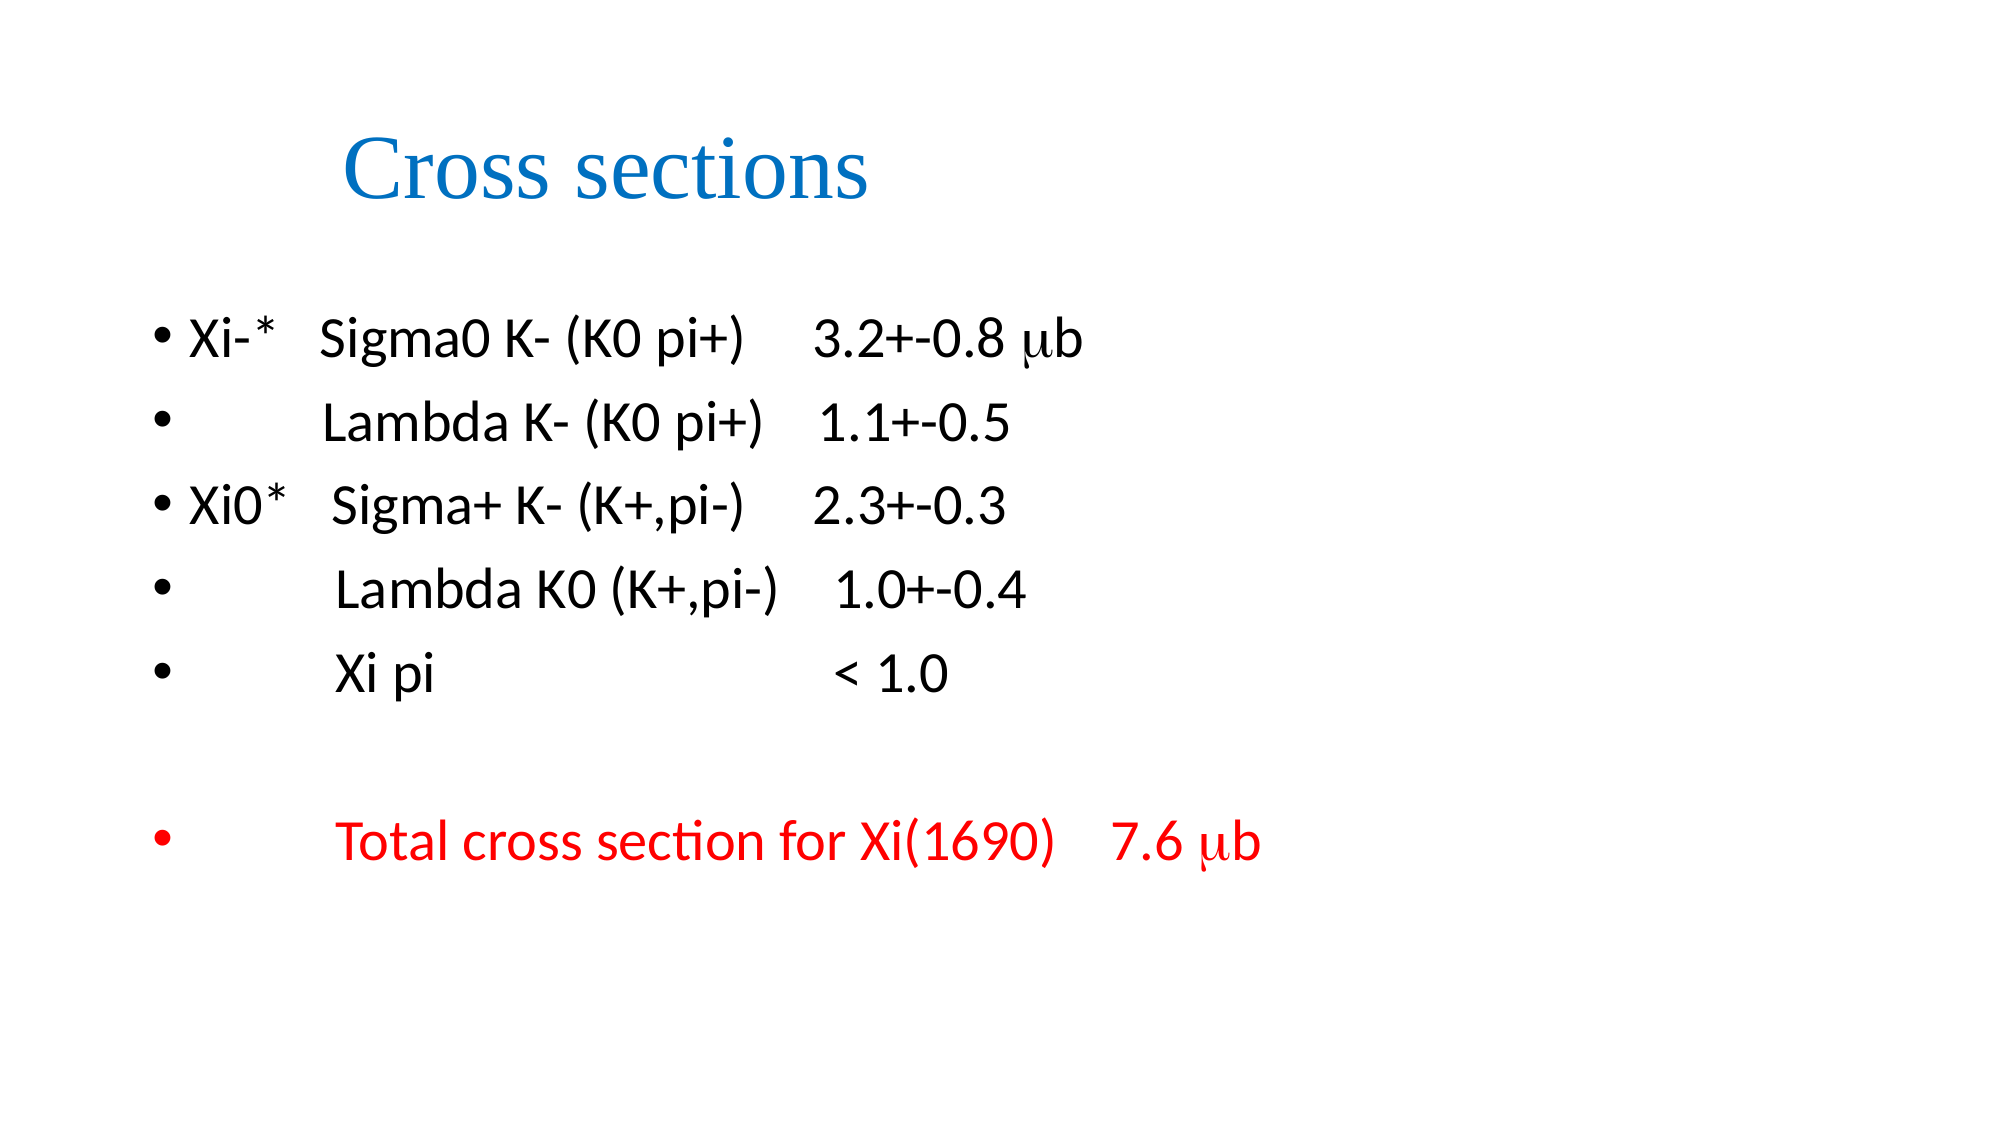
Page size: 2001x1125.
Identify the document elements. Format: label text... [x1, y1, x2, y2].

title Cross sections [137, 59, 1863, 278]
list Xi-* Sigma0 K- (K0 pi+) 3.2+-0.8 mb Lambda K- (K0 pi+) 1.1+-0.5 Xi0* Sigma+ K- (K+,pi-) 2.3+-0.3 Lambda K0 (K+,pi-) 1.0+-0.4 Xi pi < 1.0 Total cross section for Xi(1690) 7.6 mb [137, 299, 1863, 1014]
